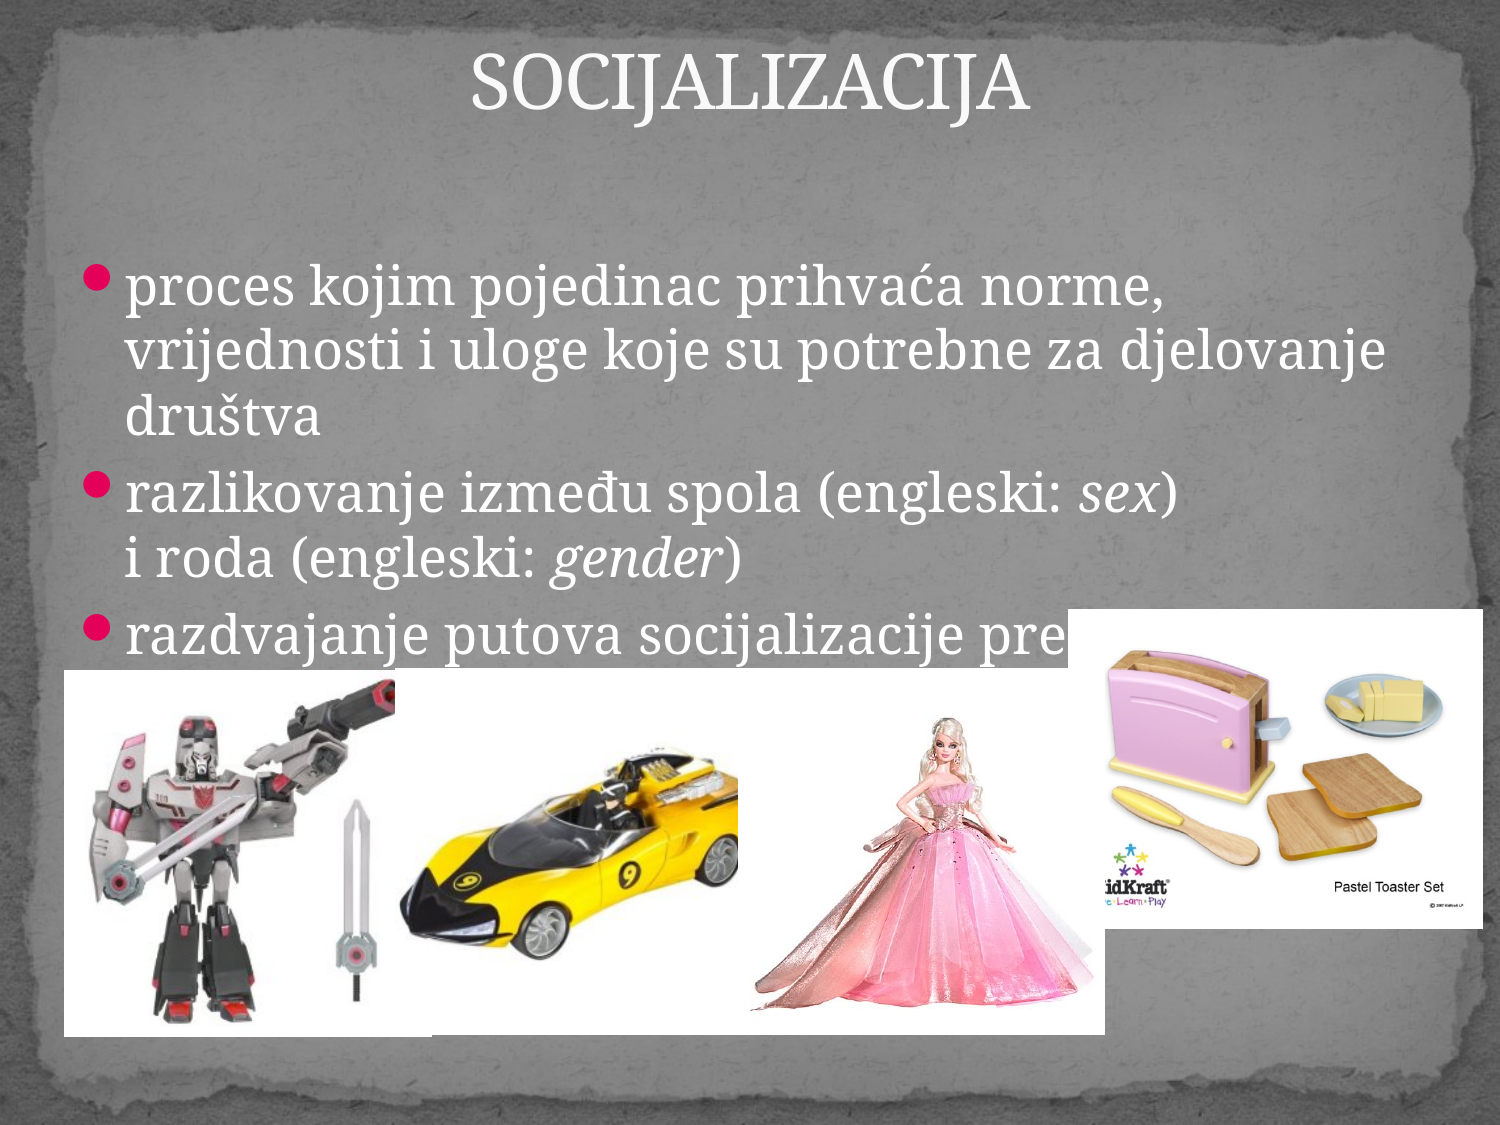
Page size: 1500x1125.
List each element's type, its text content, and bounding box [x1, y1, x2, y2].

list proces kojim pojedinac prihvaća norme, vrijednosti i uloge koje su potrebne za djelovanje društva razlikovanje između spola (engleski: sex) i roda (engleski: gender) razdvajanje putova socijalizacije prema spolu [64, 243, 1415, 634]
picture [64, 609, 1483, 1037]
title SOCIJALIZACIJA [74, 24, 1425, 225]
